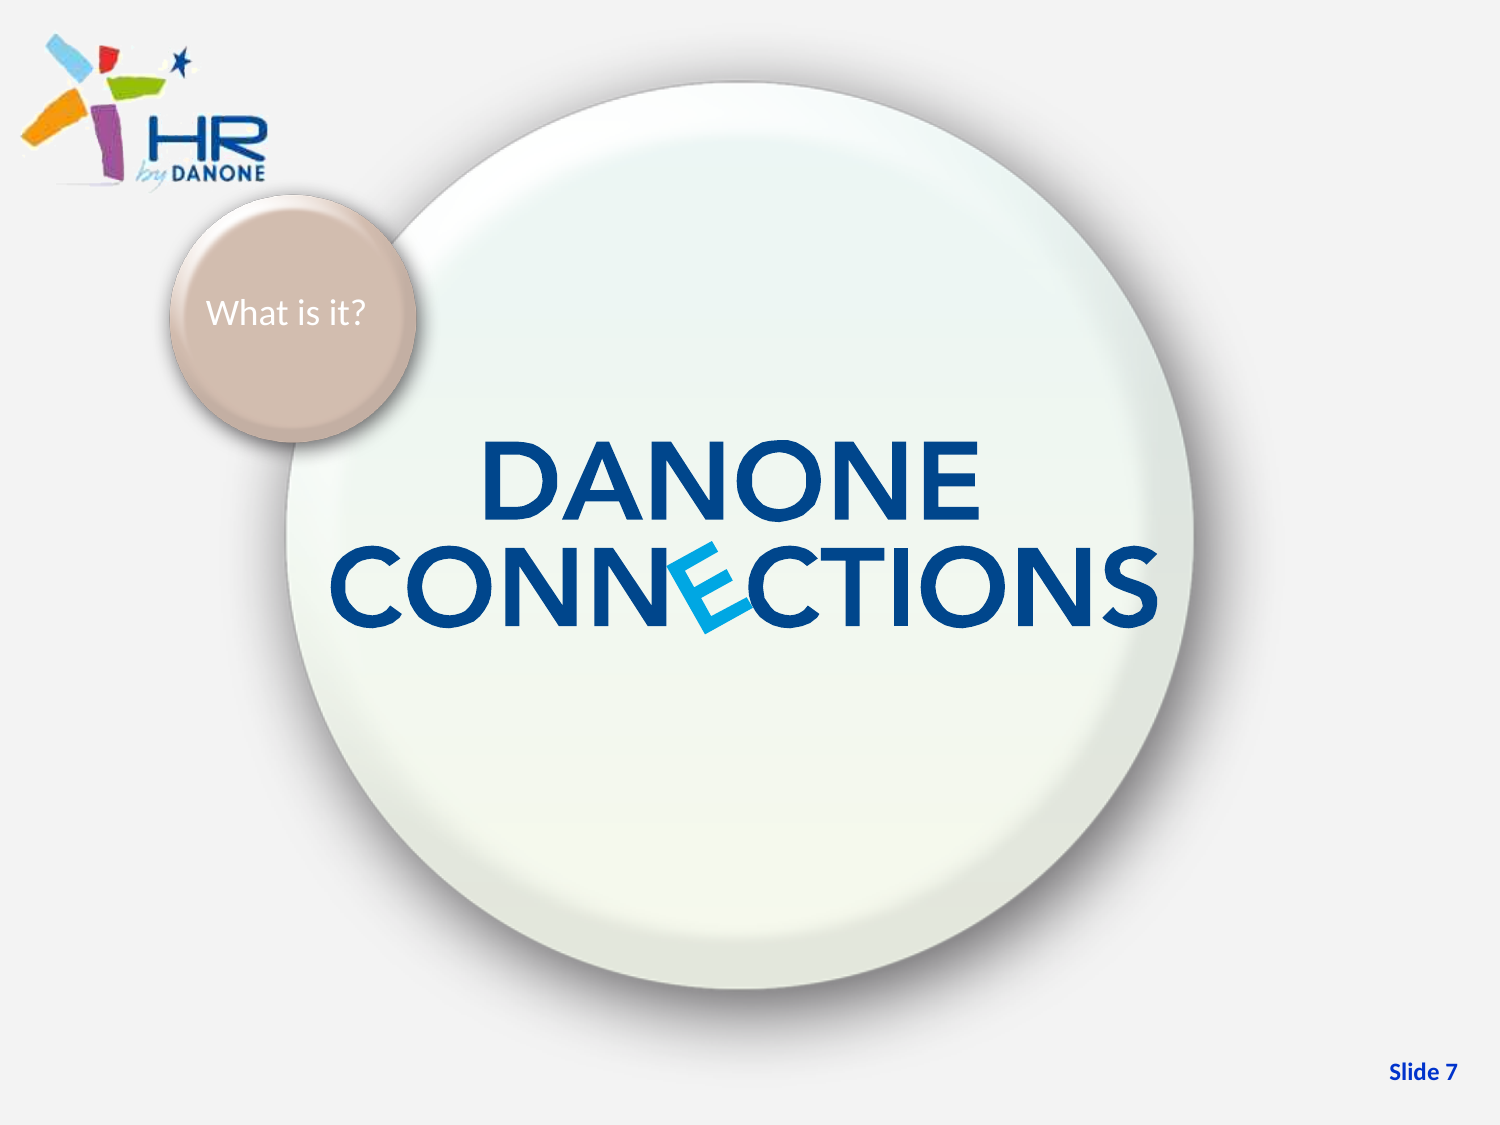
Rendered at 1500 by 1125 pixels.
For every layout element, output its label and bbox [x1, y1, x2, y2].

picture [0, 0, 1301, 1125]
